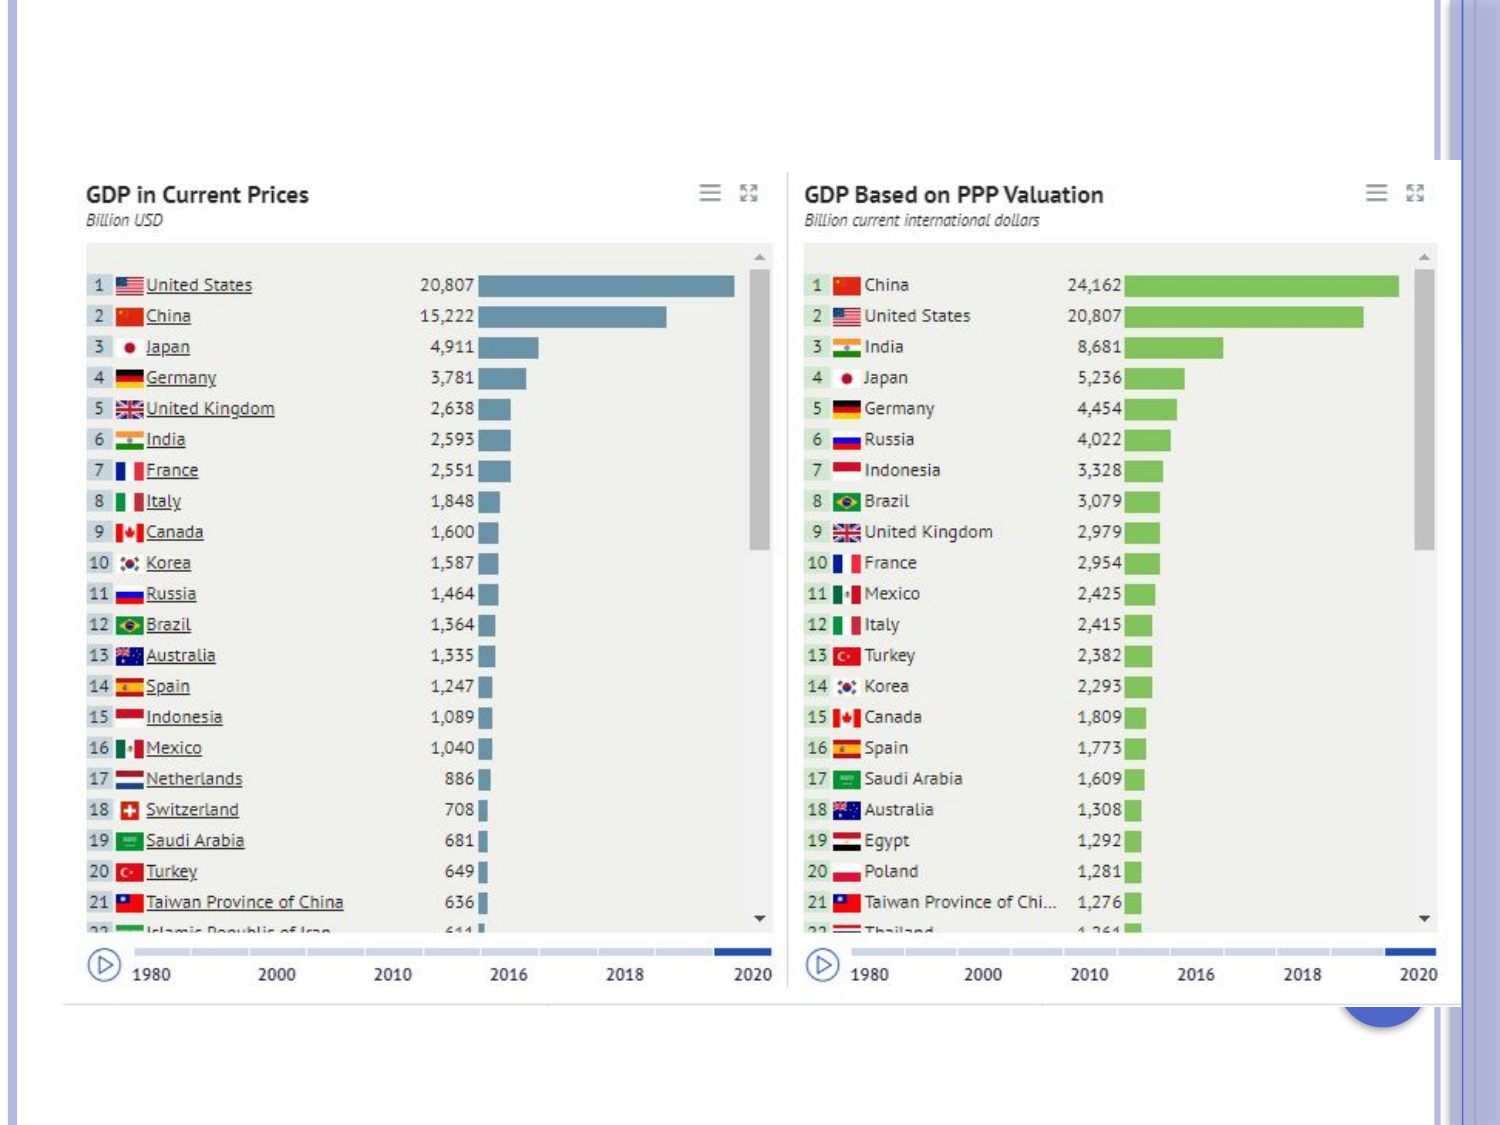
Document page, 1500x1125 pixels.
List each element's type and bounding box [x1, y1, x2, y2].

list [52, 160, 1461, 1008]
